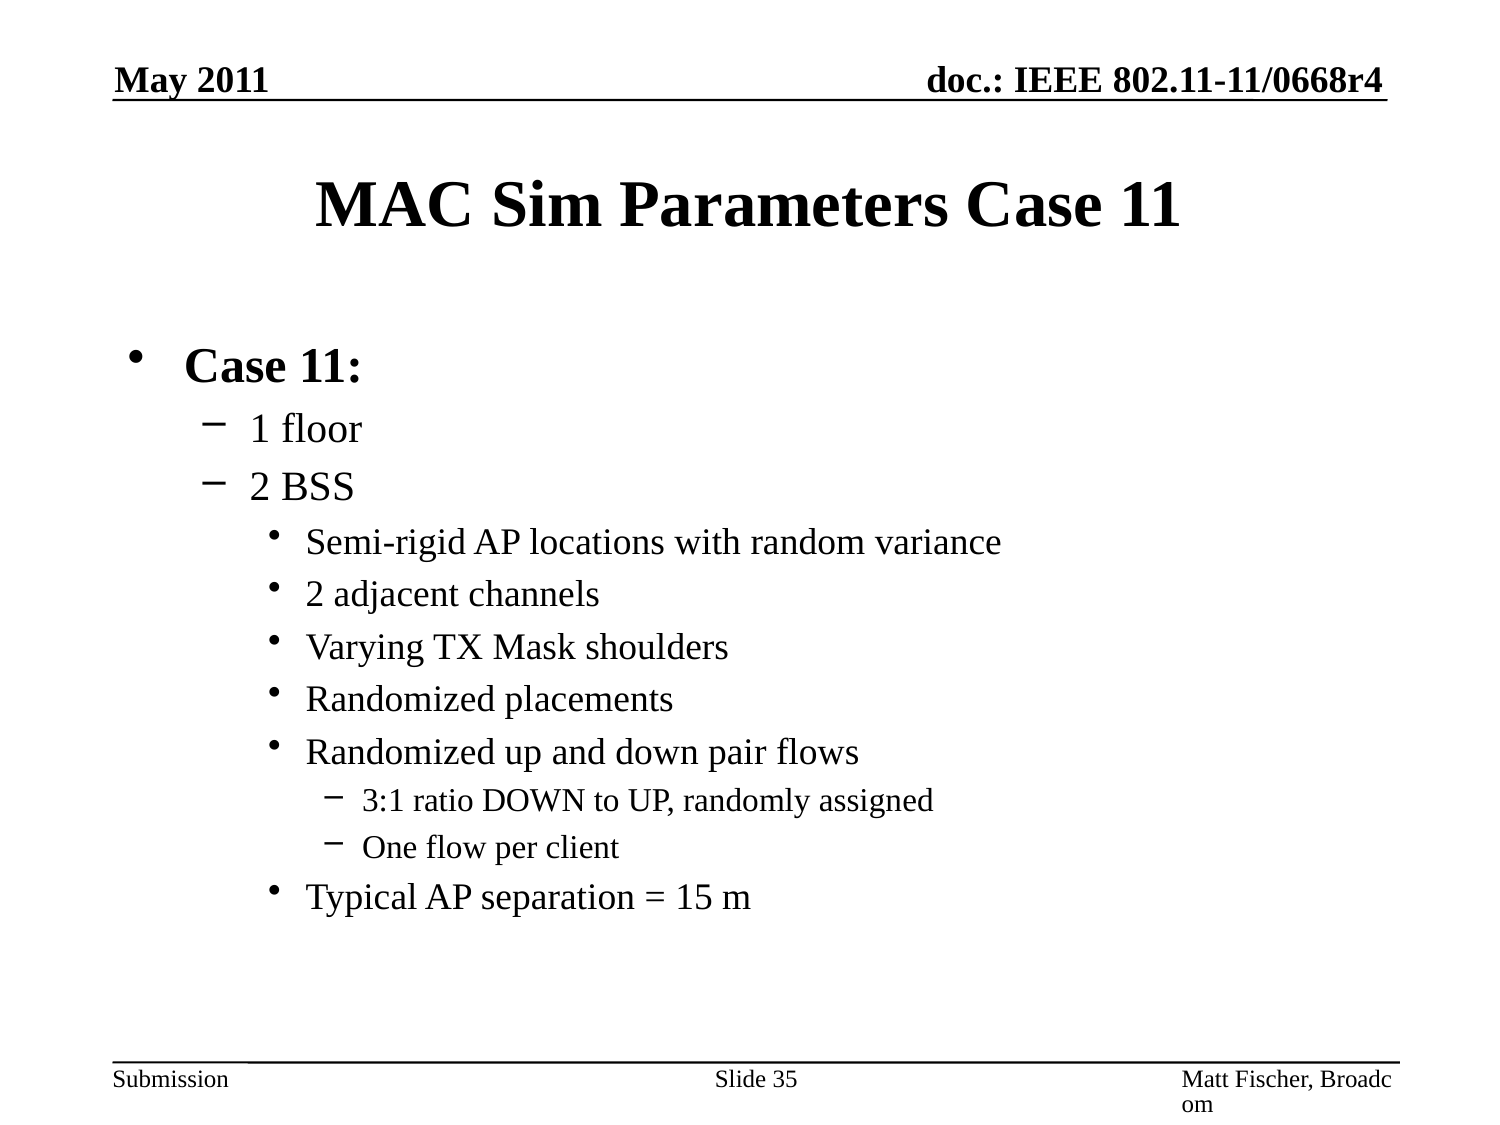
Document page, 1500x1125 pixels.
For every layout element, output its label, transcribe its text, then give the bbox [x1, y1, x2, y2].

footer Matt Fischer, Broadcom [1181, 1061, 1402, 1093]
title MAC Sim Parameters Case 11 [112, 112, 1388, 288]
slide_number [114, 54, 272, 101]
list Case 11: 1 floor 2 BSS Semi-rigid AP locations with random variance 2 adjacent channels Varying TX Mask shoulders Randomized placements Randomized up and down pair flows 3:1 ratio DOWN to UP, randomly assigned One flow per client Typical AP separation = 15 m [112, 324, 1388, 1001]
slide_number Slide 35 [712, 1061, 800, 1093]
